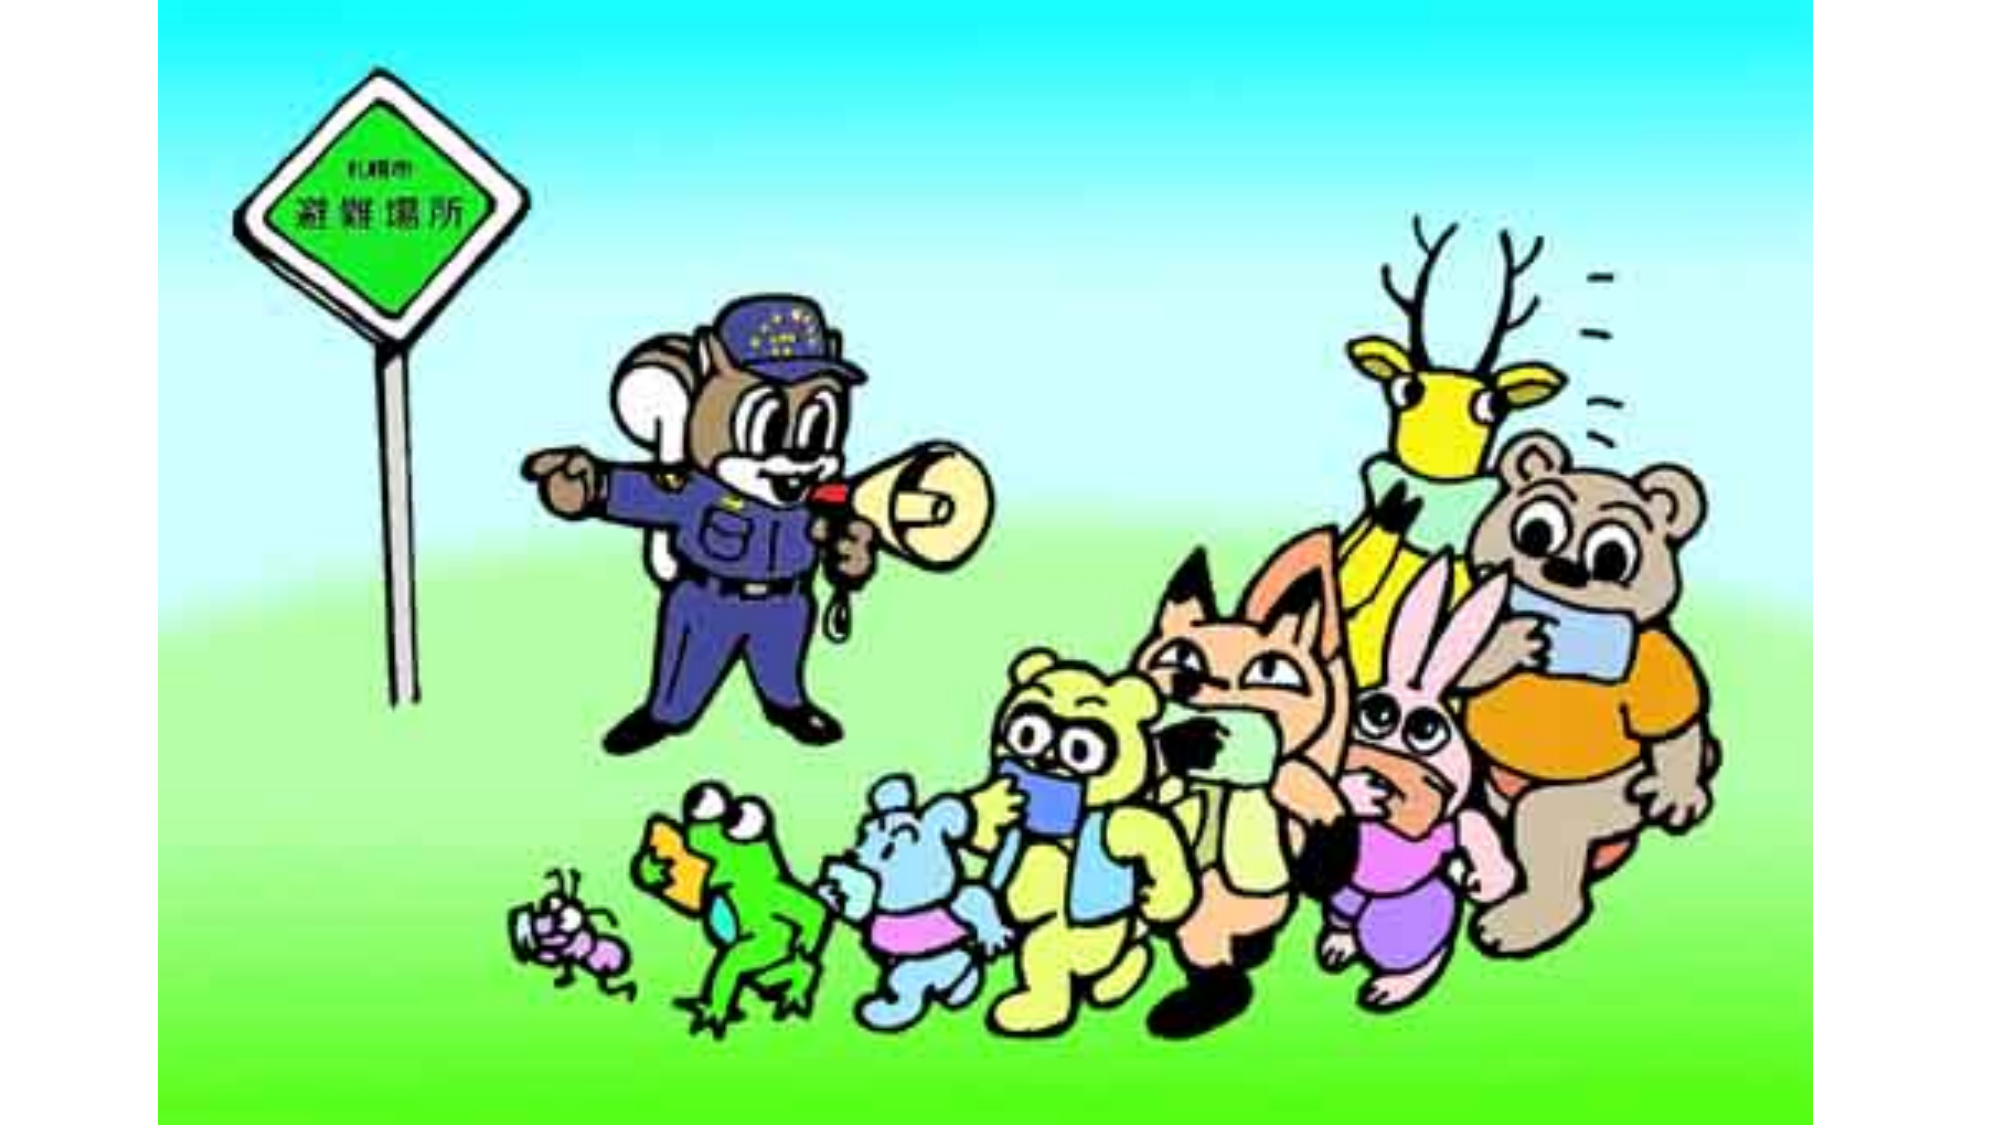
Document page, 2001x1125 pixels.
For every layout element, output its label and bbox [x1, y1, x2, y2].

picture [158, 0, 1813, 1125]
